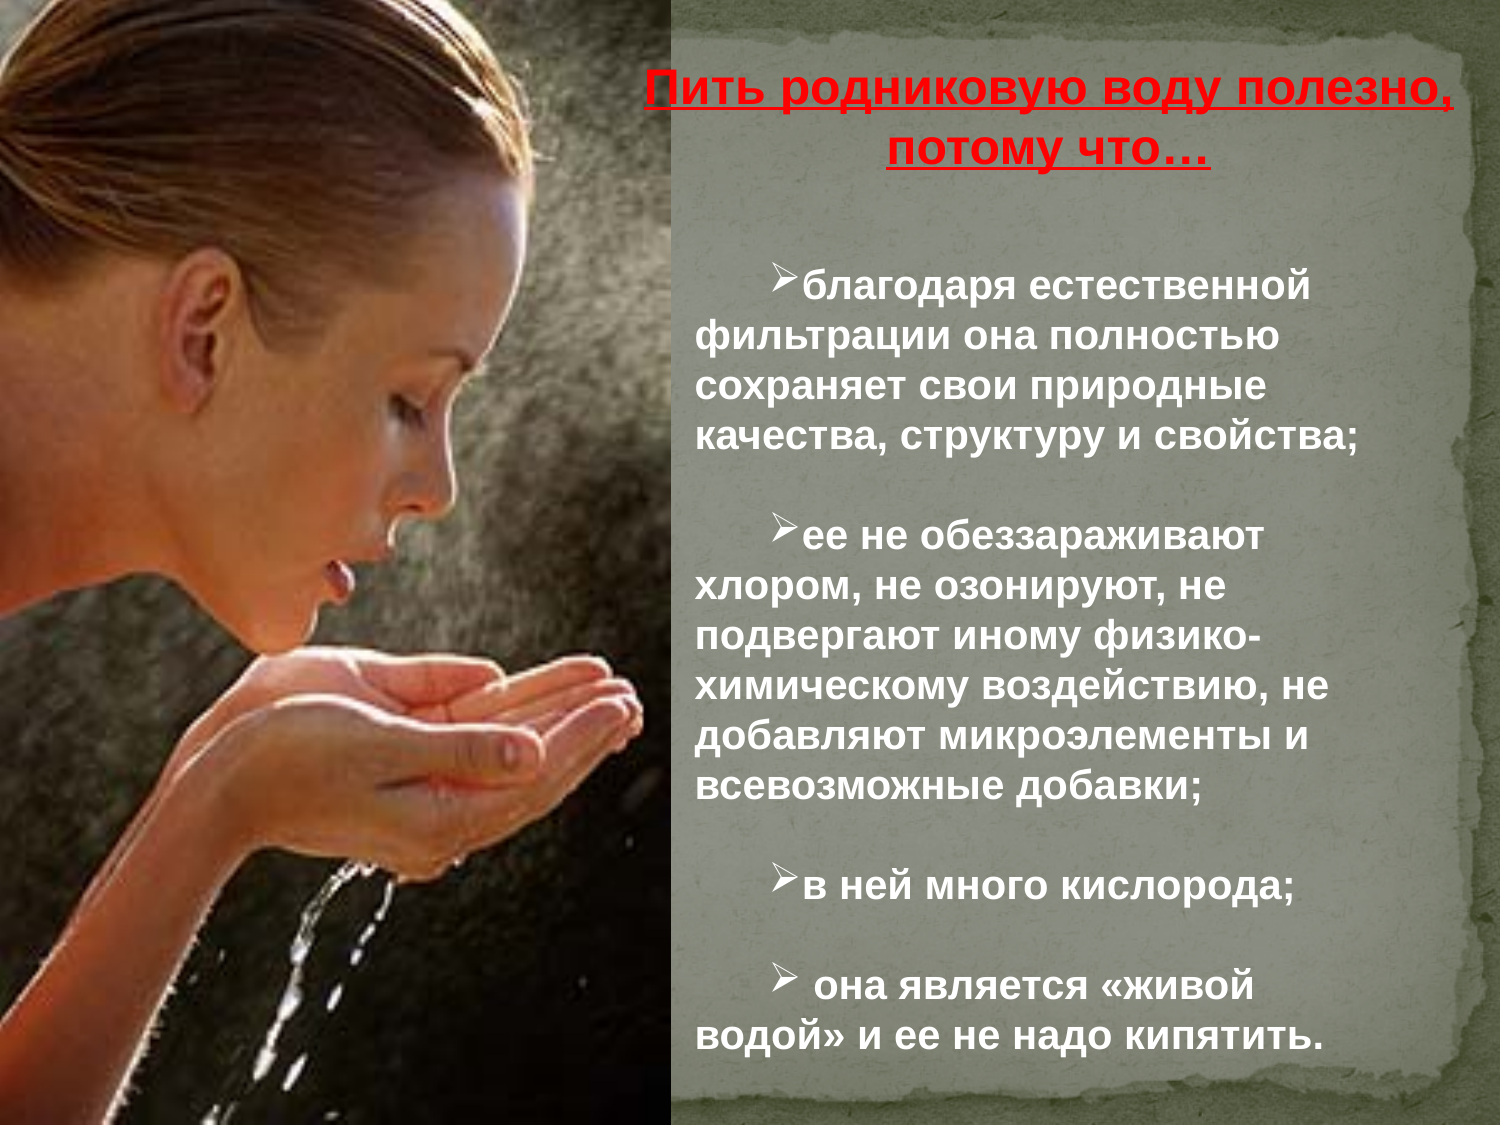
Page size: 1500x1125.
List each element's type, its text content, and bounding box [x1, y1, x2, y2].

text_box Пить родниковую воду полезно, потому что… [681, 46, 1500, 182]
text_box благодаря естественной фильтрации она полностью сохраняет свои природные качества, структуру и свойства; ее не обеззараживают хлором, не озонируют, не подвергают иному физико-химическому воздействию, не добавляют микроэлементы и всевозможные добавки; в ней много кислорода; она является «живой водой» и ее не надо кипятить. [681, 249, 1407, 1066]
picture [0, 0, 671, 1125]
